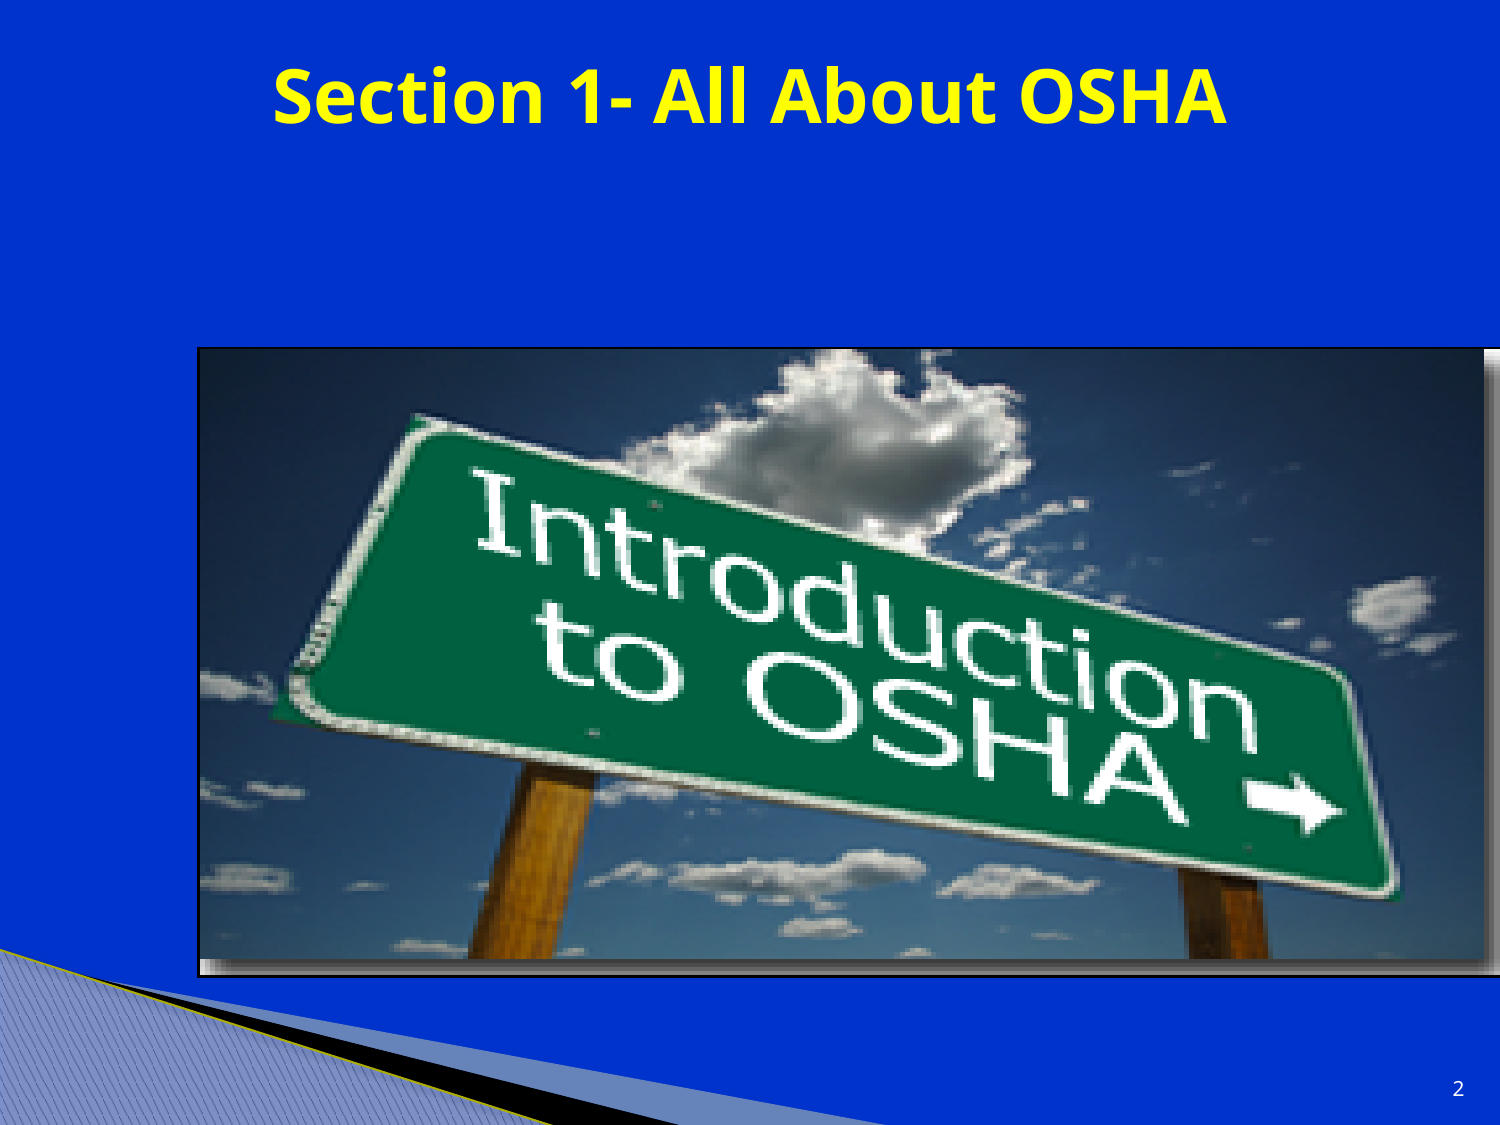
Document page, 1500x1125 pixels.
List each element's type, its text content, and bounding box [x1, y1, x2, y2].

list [199, 349, 1500, 976]
text_box 2 [1418, 1051, 1479, 1112]
title Section 1- All About OSHA [75, 45, 1425, 233]
